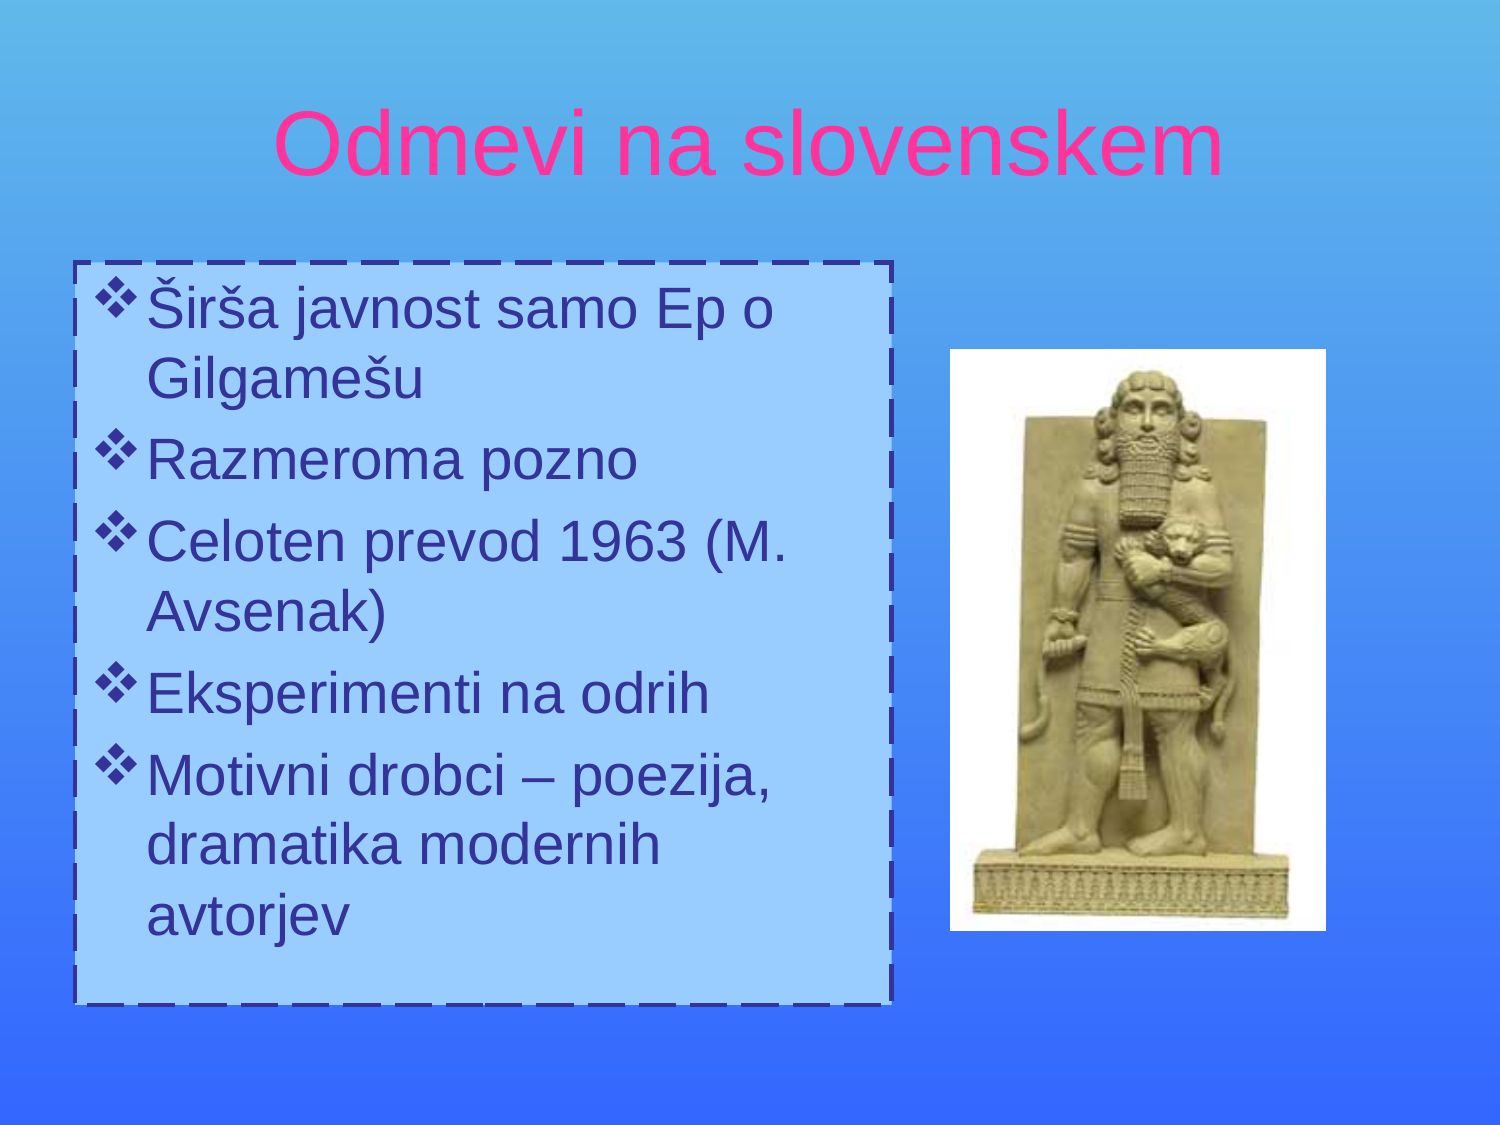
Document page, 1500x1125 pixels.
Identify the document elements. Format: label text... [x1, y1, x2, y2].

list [950, 349, 1326, 931]
list Širša javnost samo Ep o Gilgamešu Razmeroma pozno Celoten prevod 1963 (M. Avsenak) Eksperimenti na odrih Motivni drobci – poezija, dramatika modernih avtorjev [75, 262, 892, 1005]
title Odmevi na slovenskem [75, 45, 1425, 233]
